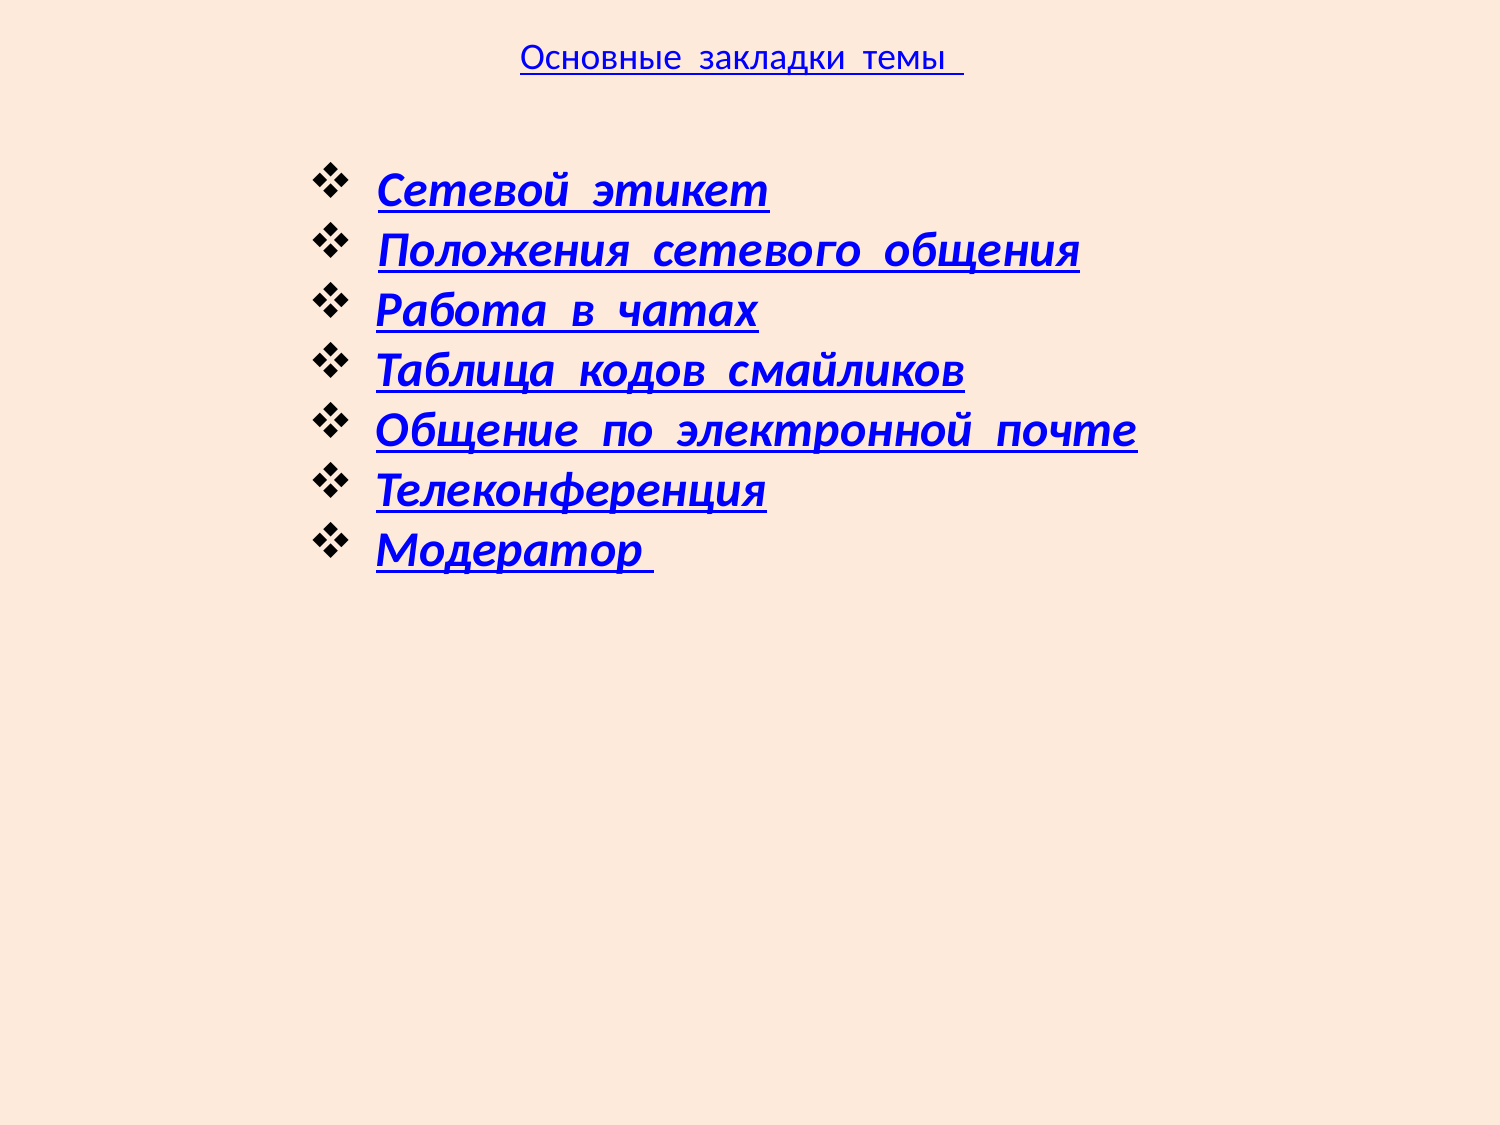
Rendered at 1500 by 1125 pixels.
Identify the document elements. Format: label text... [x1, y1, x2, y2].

text_box Сетевой этикет Положения сетевого общения Работа в чатах Таблица кодов смайликов Общение по электронной почте Телеконференция Модератор [293, 148, 1153, 704]
text_box Основные закладки темы [505, 25, 979, 85]
